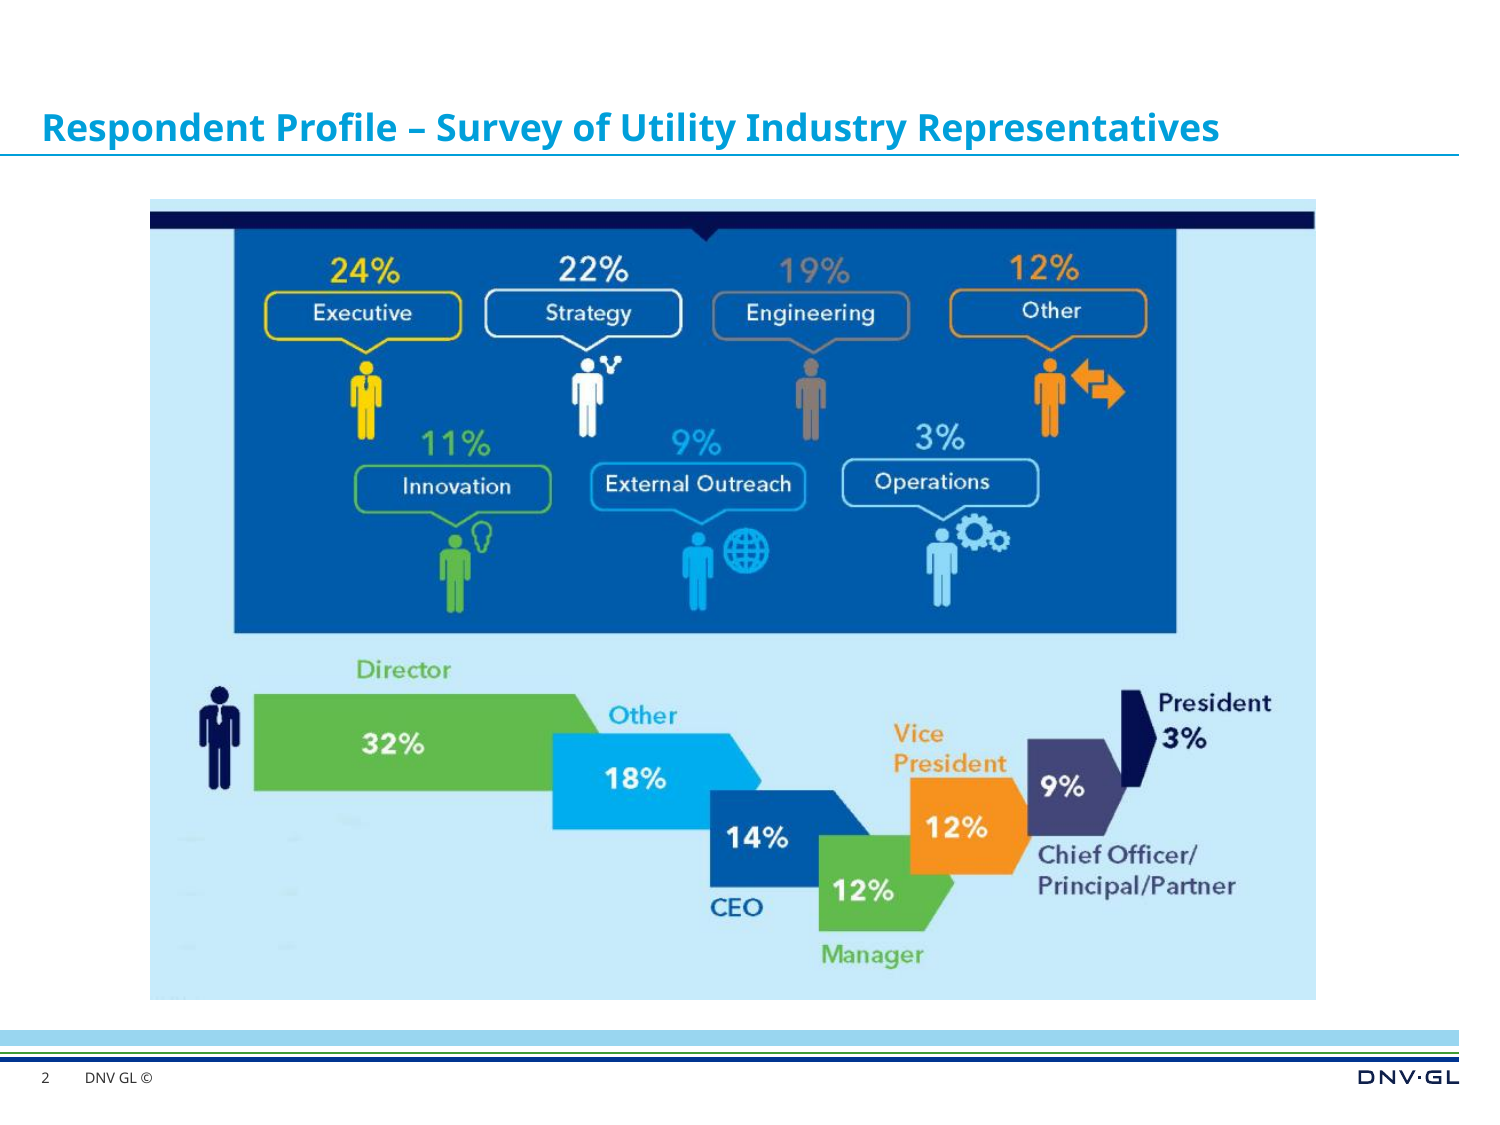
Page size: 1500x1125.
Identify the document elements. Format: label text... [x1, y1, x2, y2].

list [149, 199, 1316, 1001]
title Respondent Profile – Survey of Utility Industry Representatives [41, 39, 1459, 150]
slide_number 2 [41, 1069, 81, 1099]
